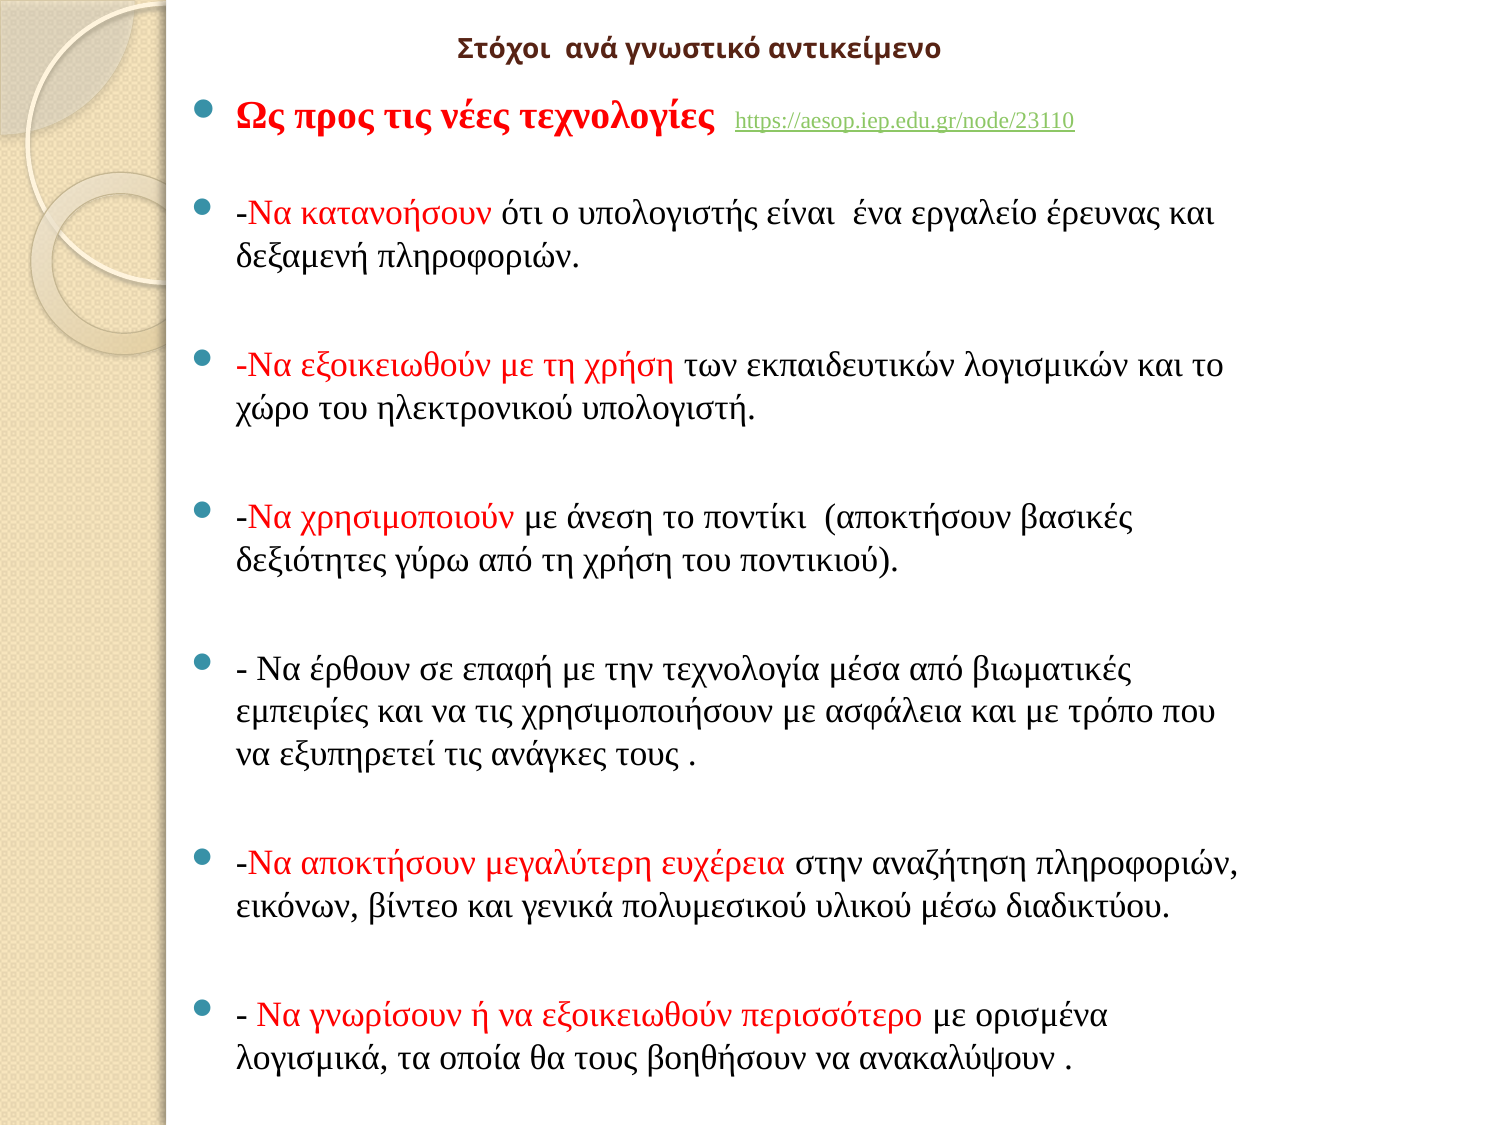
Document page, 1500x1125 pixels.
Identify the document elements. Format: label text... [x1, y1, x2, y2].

title Στόχοι ανά γνωστικό αντικείμενο [140, 23, 1266, 106]
list Ως προς τις νέες τεχνολογίες https://aesop.iep.edu.gr/node/23110 -Να κατανοήσουν ότι ο υπολογιστής είναι ένα εργαλείο έρευνας και δεξαμενή πληροφοριών. -Να εξοικειωθούν με τη χρήση των εκπαιδευτικών λογισμικών και το χώρο του ηλεκτρονικού υπολογιστή. -Να χρησιμοποιούν με άνεση το ποντίκι (αποκτήσουν βασικές δεξιότητες γύρω από τη χρήση του ποντικιού). - Να έρθουν σε επαφή με την τεχνολογία μέσα από βιωματικές εμπειρίες και να τις χρησιμοποιήσουν με ασφάλεια και με τρόπο που να εξυπηρετεί τις ανάγκες τους . -Να αποκτήσουν μεγαλύτερη ευχέρεια στην αναζήτηση πληροφοριών, εικόνων, βίντεο και γενικά πολυμεσικού υλικού μέσω διαδικτύου. - Να γνωρίσουν ή να εξοικειωθούν περισσότερο με ορισμένα λογισμικά, τα οποία θα τους βοηθήσουν να ανακαλύψουν . [164, 82, 1254, 1102]
